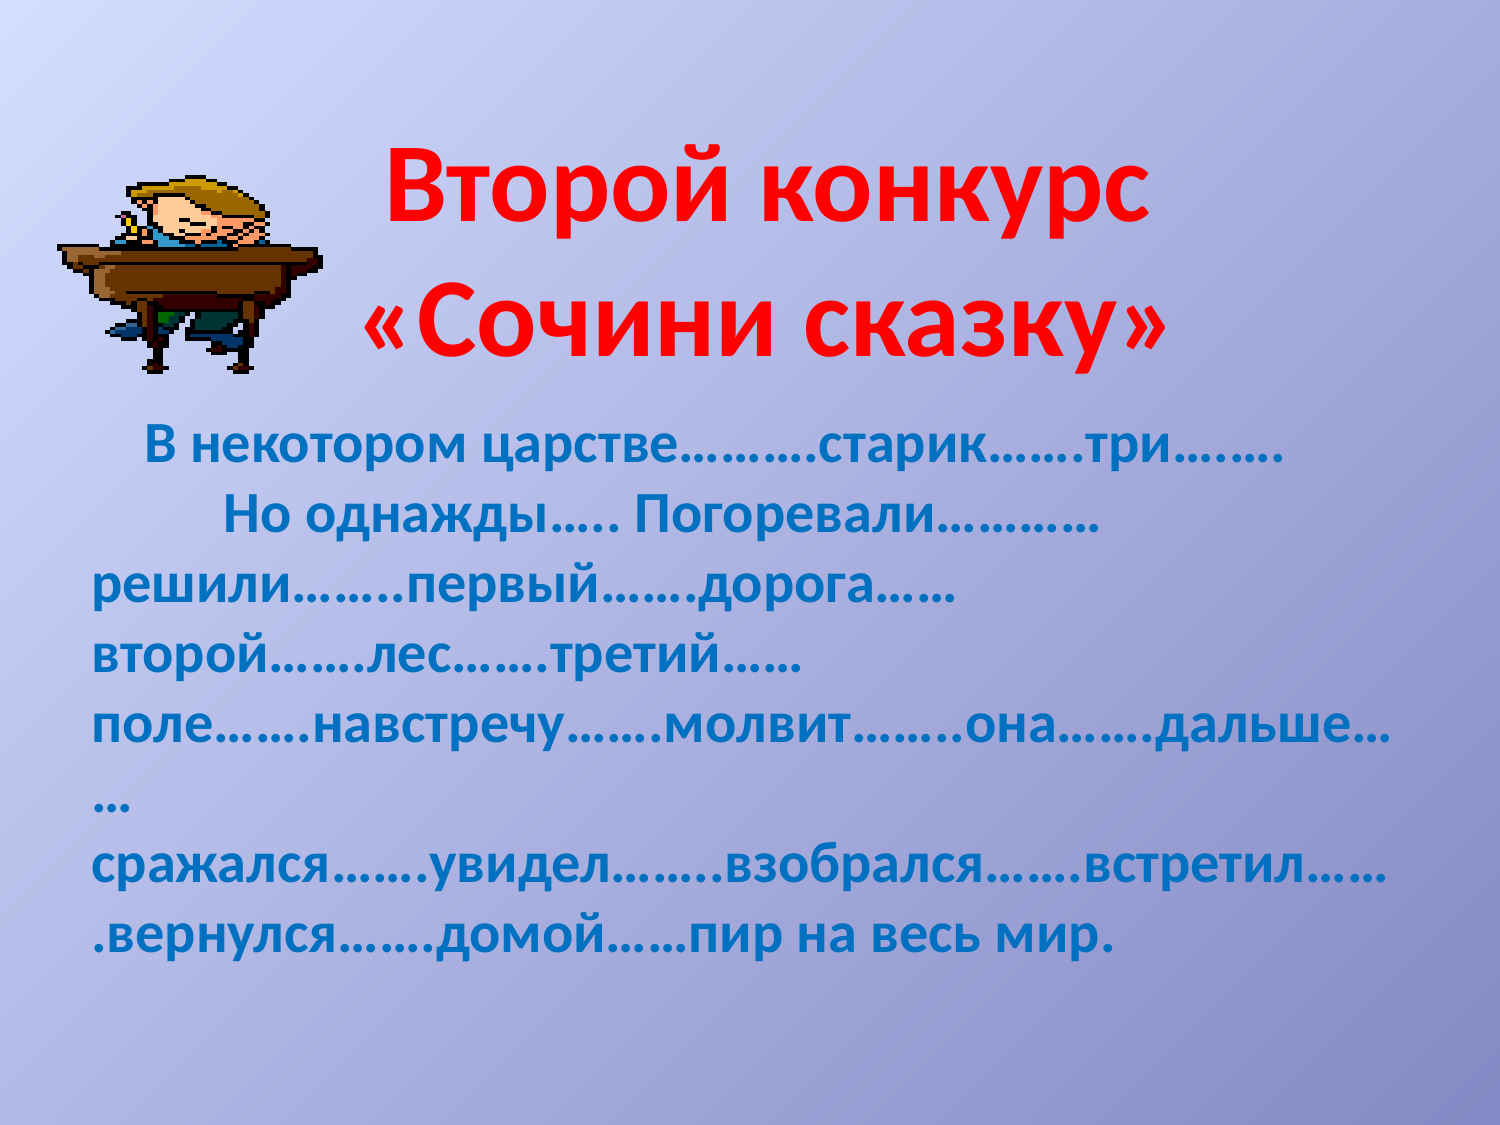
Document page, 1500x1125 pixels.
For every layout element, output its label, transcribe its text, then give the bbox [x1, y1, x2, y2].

text_box Второй конкурс «Сочини сказку» [182, 101, 1353, 387]
picture [41, 0, 373, 374]
text_box В некотором царстве……….старик…….три….…. Но однажды….. Погоревали………… решили……..первый…….дорога…… второй…….лес…….третий…… поле…….навстречу…….молвит……..она…….дальше……сражался…….увидел……..взобрался…….встретил…….вернулся…….домой……пир на весь мир. [76, 397, 1412, 972]
